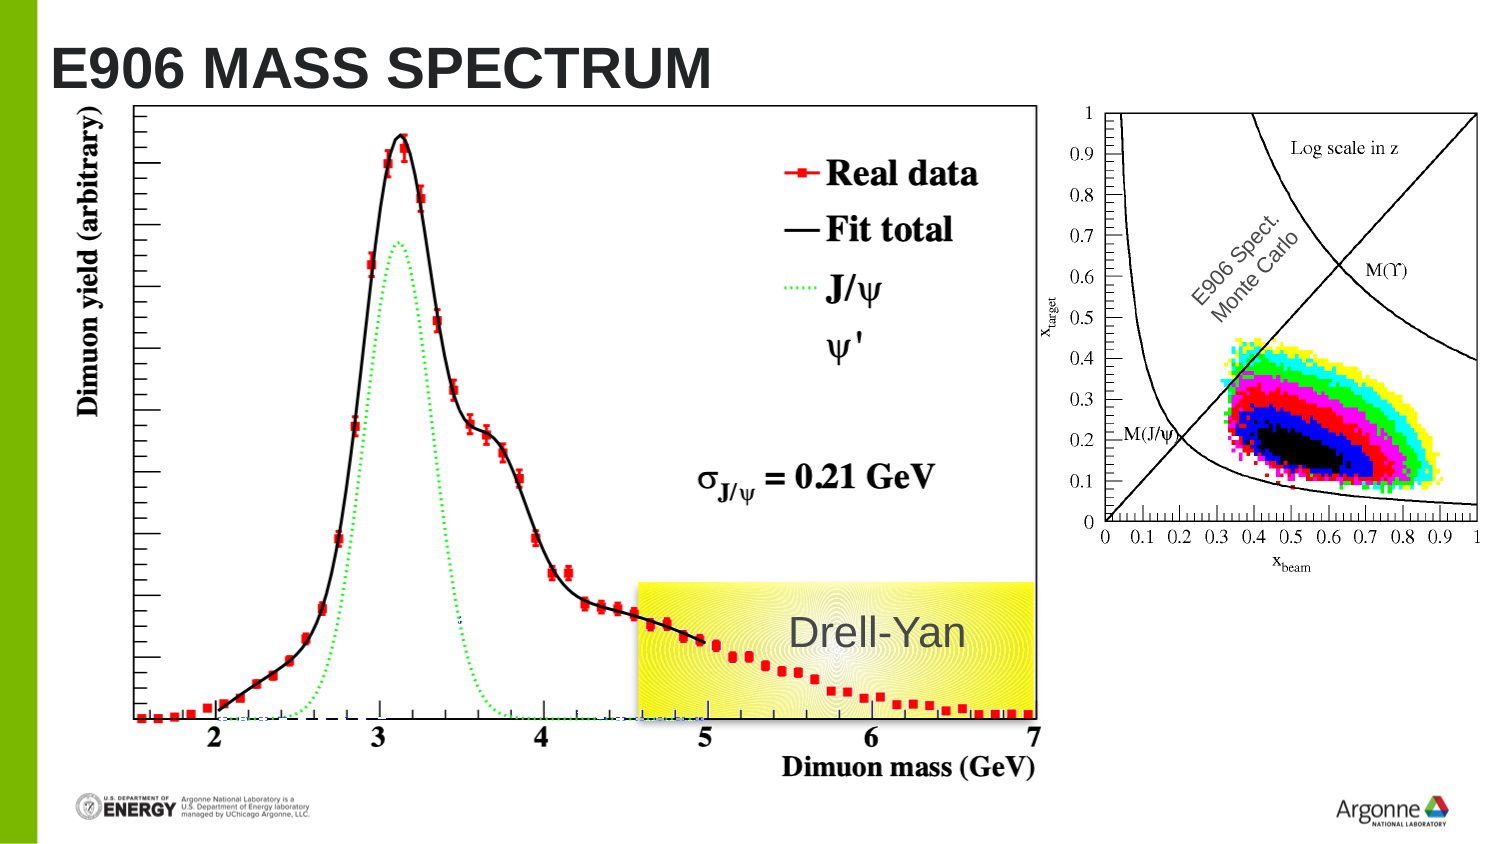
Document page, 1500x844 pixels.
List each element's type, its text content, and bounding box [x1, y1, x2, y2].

picture [1330, 787, 1458, 834]
picture [66, 791, 319, 822]
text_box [62, 98, 1063, 783]
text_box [1021, 95, 1498, 572]
title E906 Mass Spectrum [50, 0, 1424, 102]
